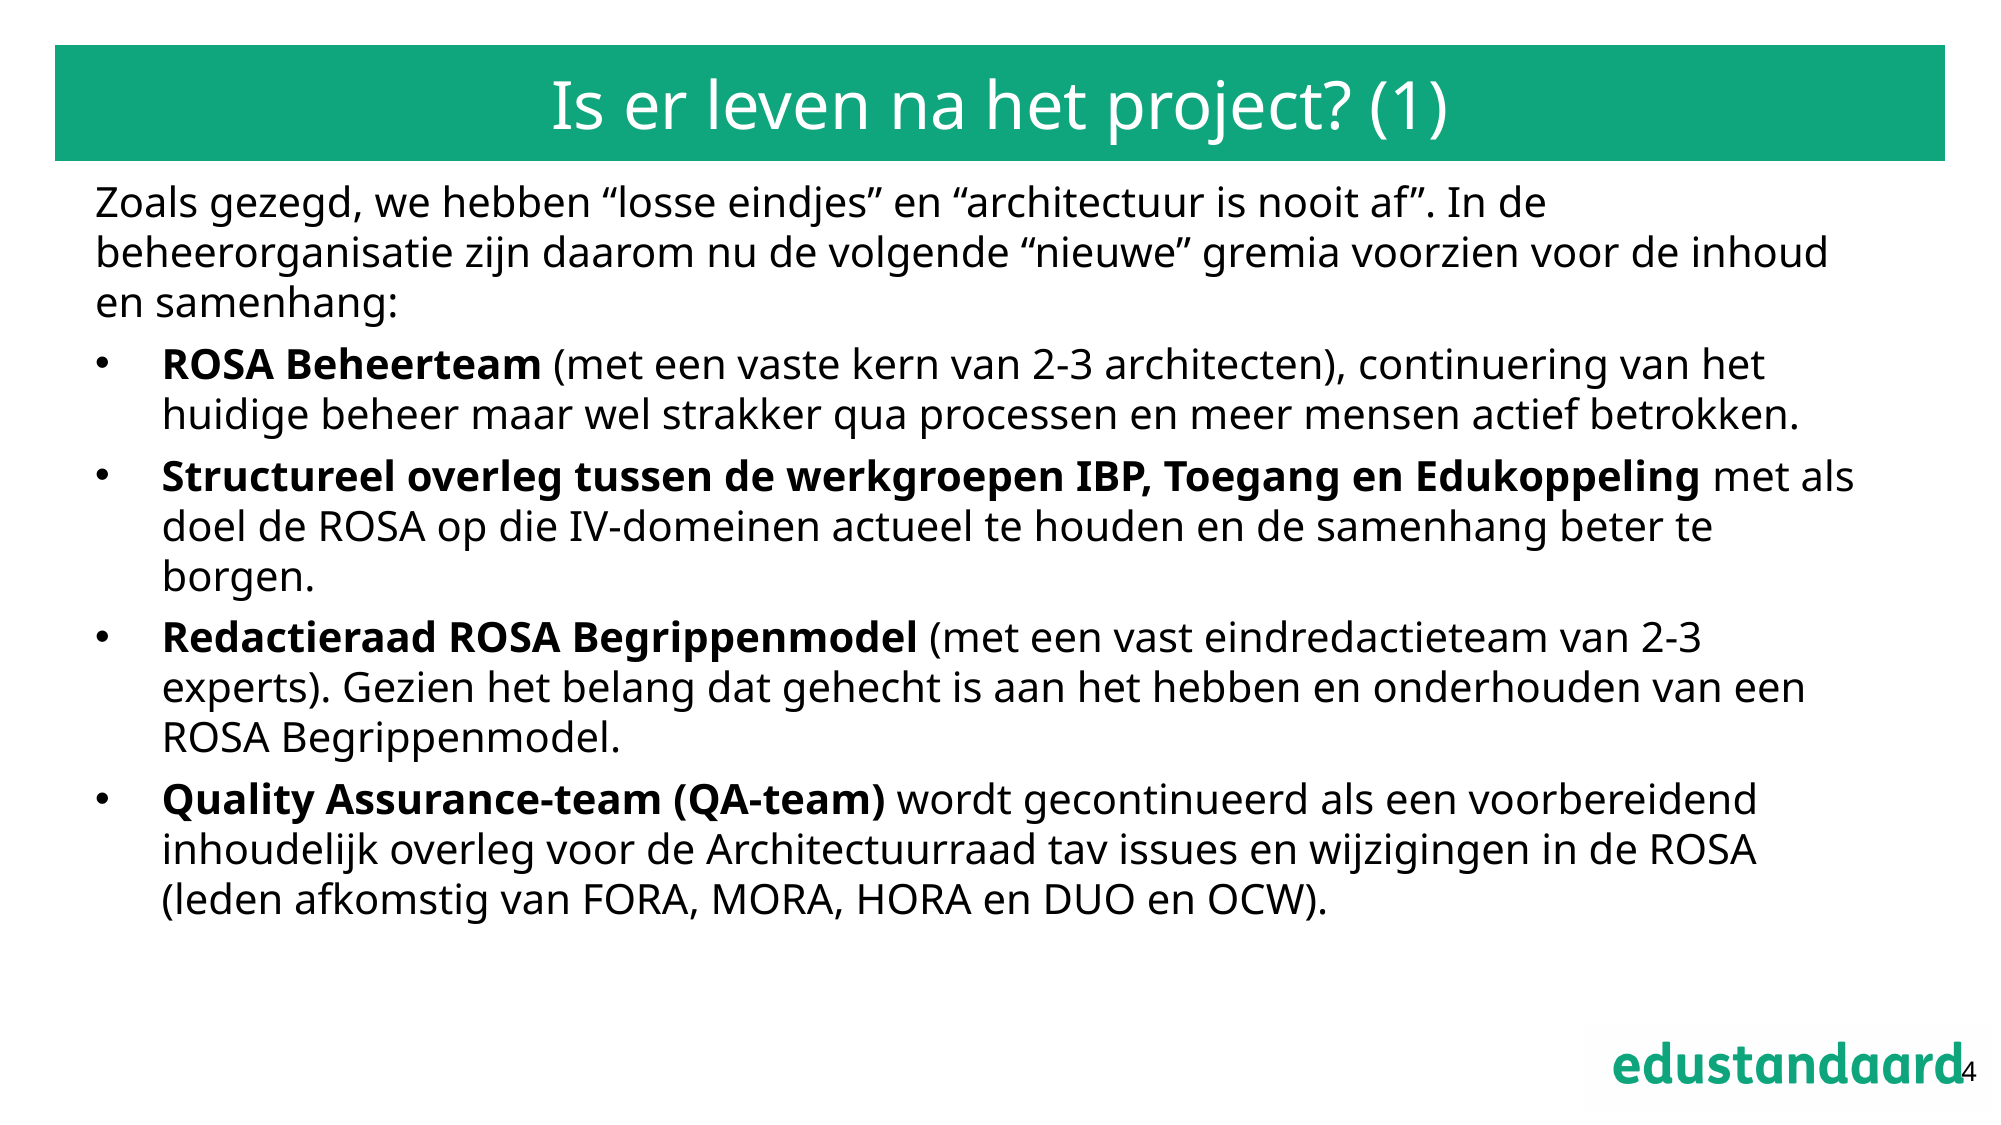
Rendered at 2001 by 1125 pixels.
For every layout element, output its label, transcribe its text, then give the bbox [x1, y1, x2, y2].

picture [1584, 1023, 1993, 1113]
title Is er leven na het project? (1) [55, 45, 1945, 161]
slide_number 4 [1871, 1038, 1992, 1125]
list Zoals gezegd, we hebben “losse eindjes” en “architectuur is nooit af”. In de beheerorganisatie zijn daarom nu de volgende “nieuwe” gremia voorzien voor de inhoud en samenhang: ROSA Beheerteam (met een vaste kern van 2-3 architecten), continuering van het huidige beheer maar wel strakker qua processen en meer mensen actief betrokken. Structureel overleg tussen de werkgroepen IBP, Toegang en Edukoppeling met als doel de ROSA op die IV-domeinen actueel te houden en de samenhang beter te borgen. Redactieraad ROSA Begrippenmodel (met een vast eindredactieteam van 2-3 experts). Gezien het belang dat gehecht is aan het hebben en onderhouden van een ROSA Begrippenmodel. Quality Assurance-team (QA-team) wordt gecontinueerd als een voorbereidend inhoudelijk overleg voor de Architectuurraad tav issues en wijzigingen in de ROSA (leden afkomstig van FORA, MORA, HORA en DUO en OCW). [71, 160, 1872, 718]
